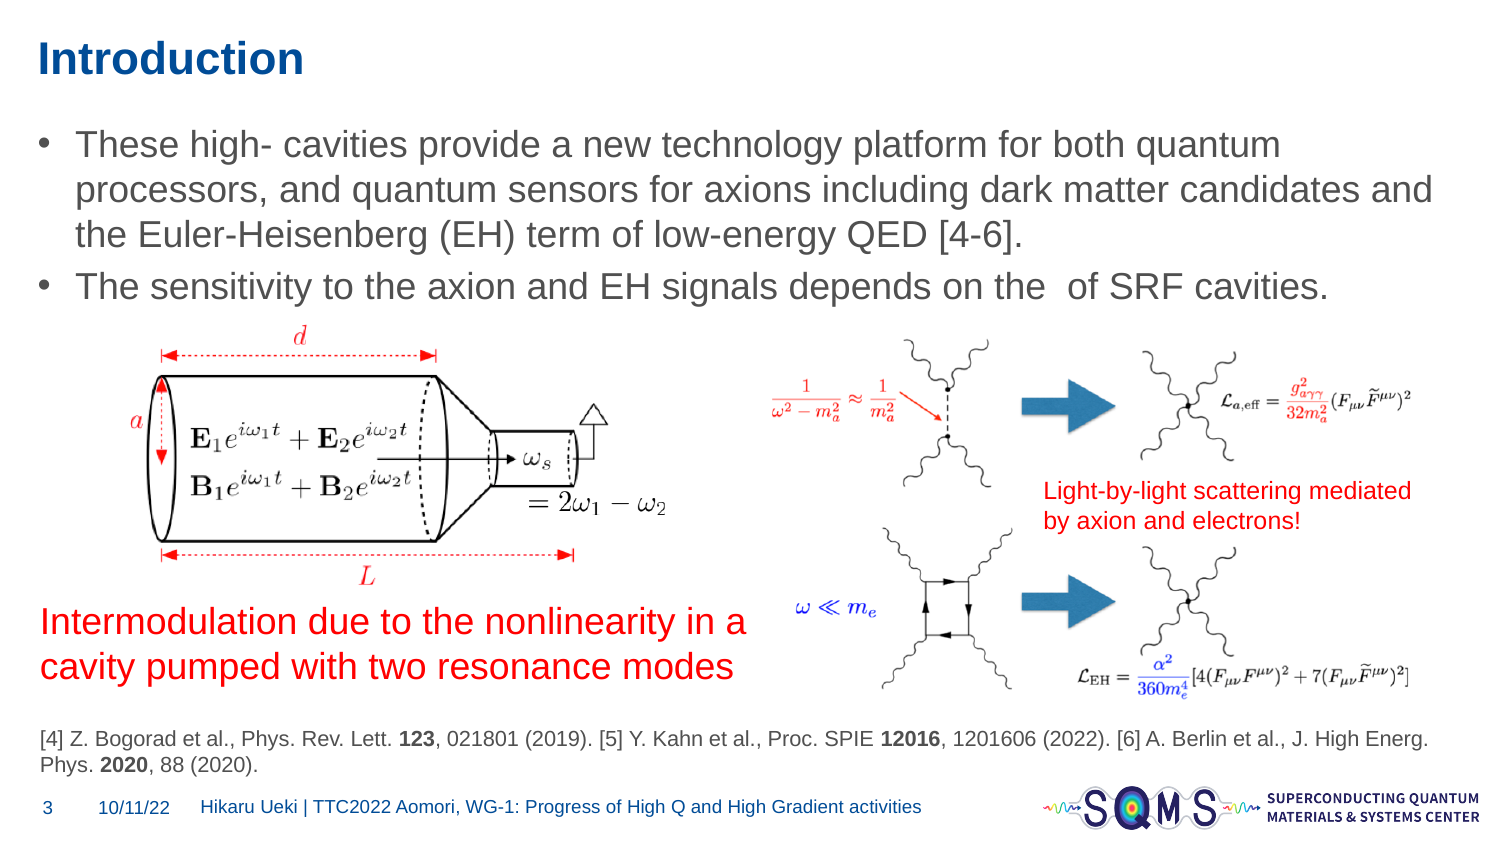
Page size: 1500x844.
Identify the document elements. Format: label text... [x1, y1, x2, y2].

picture [116, 324, 665, 590]
text_box Intermodulation due to the nonlinearity in a cavity pumped with two resonance modes [39, 596, 761, 693]
title Introduction [37, 30, 1463, 84]
text_box [4] Z. Bogorad et al., Phys. Rev. Lett. 123, 021801 (2019). [5] Y. Kahn et al., Proc. SPIE 12016, 1201606 (2022). [6] A. Berlin et al., J. High Energ. Phys. 2020, 88 (2020). [39, 724, 1463, 773]
picture [1043, 786, 1481, 830]
picture [766, 324, 1421, 708]
